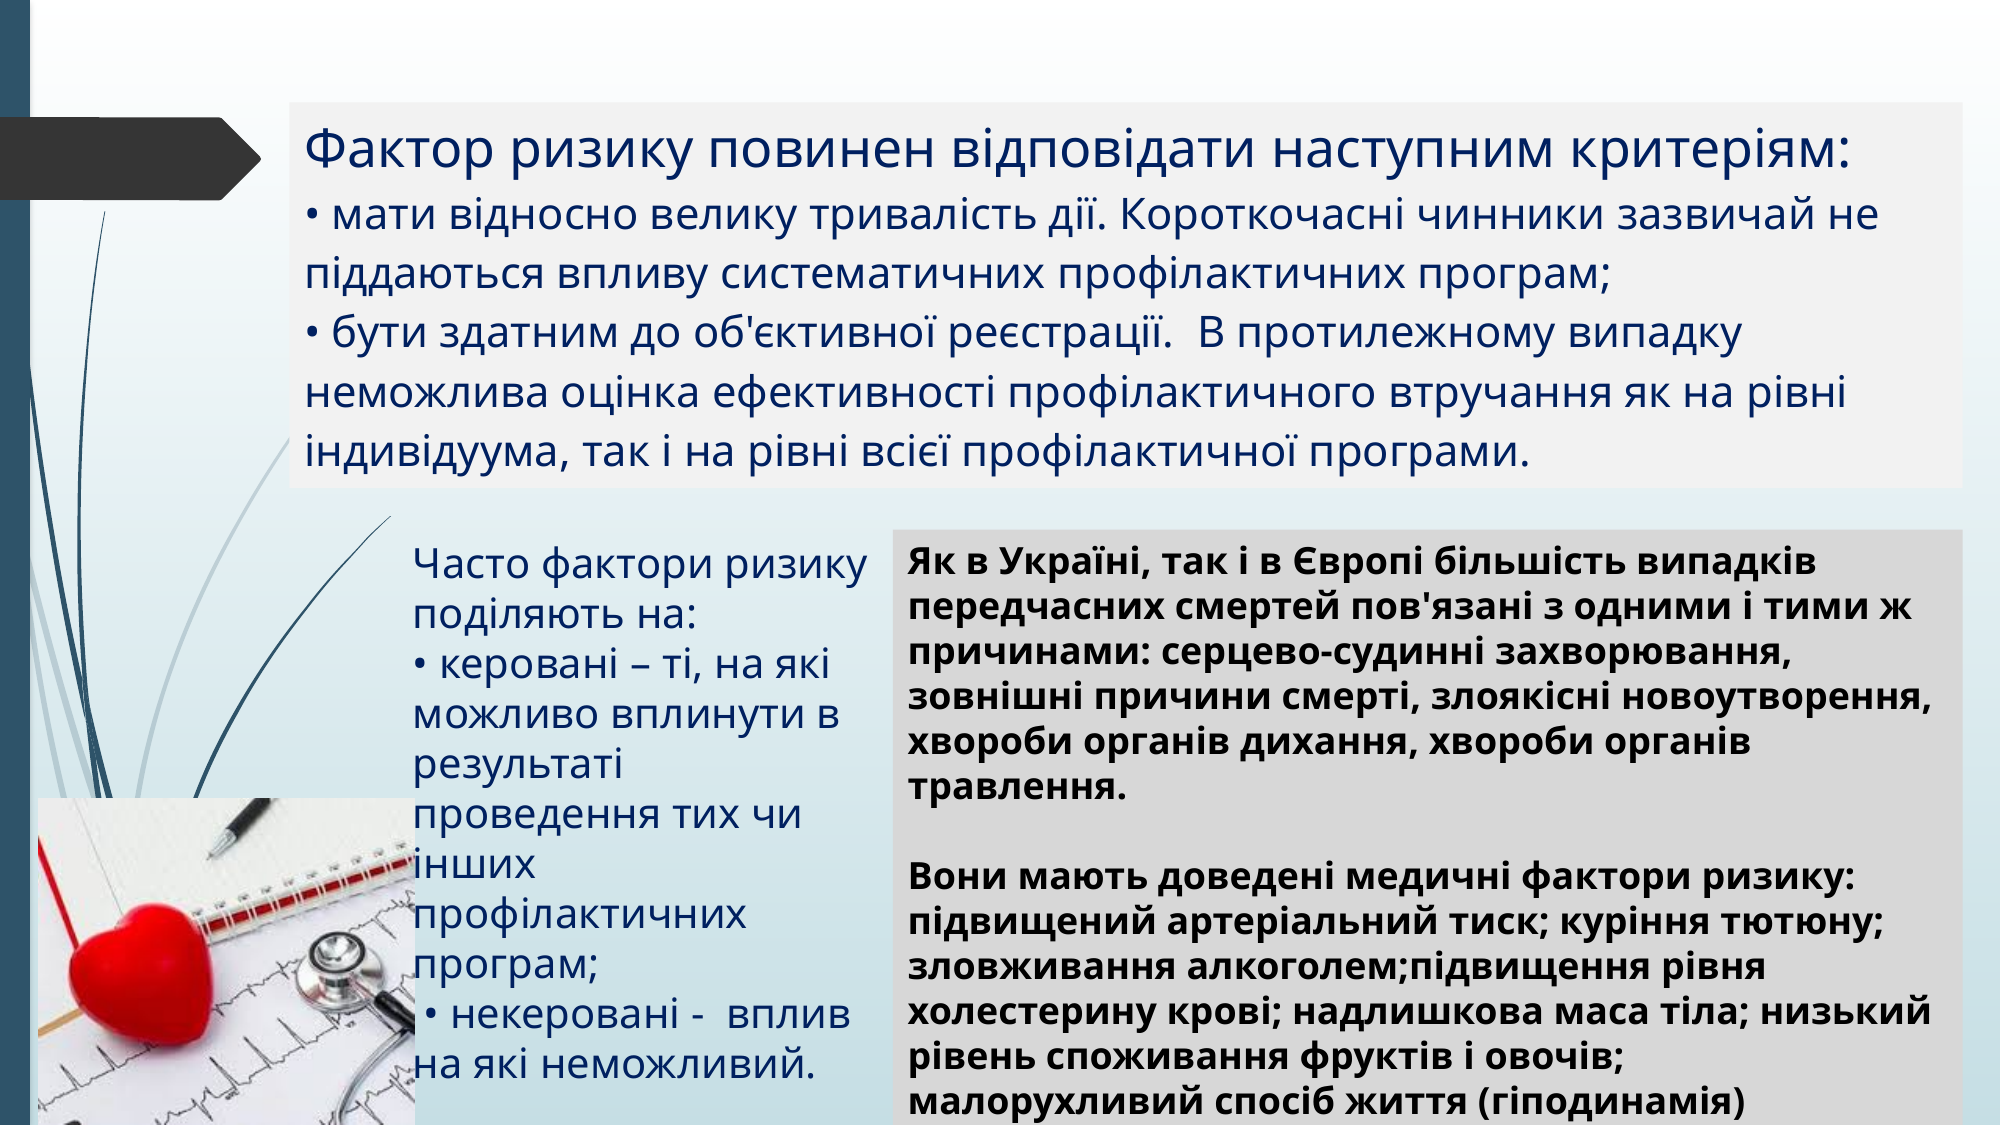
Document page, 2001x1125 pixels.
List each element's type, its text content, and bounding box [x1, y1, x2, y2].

picture [38, 798, 416, 1125]
text_box Часто фактори ризику поділяють на: • керовані – ті, на які можливо вплинути в результаті проведення тих чи інших профілактичних програм; • некеровані - вплив на які неможливий. [398, 529, 892, 1095]
text_box Як в Україні, так і в Європі більшість випадків передчасних смертей пов'язані з одними і тими ж причинами: серцево-судинні захворювання, зовнішні причини смерті, злоякісні новоутворення, хвороби органів дихання, хвороби органів травлення. Вони мають доведені медичні фактори ризику: підвищений артеріальний тиск; куріння тютюну; зловживання алкоголем;підвищення рівня холестерину крові; надлишкова маса тіла; низький рівень споживання фруктів і овочів; малорухливий спосіб життя (гіподинамія) [892, 529, 1963, 1125]
title Фактор ризику повинен відповідати наступним критеріям: • мати відносно велику тривалість дії. Короткочасні чинники зазвичай не піддаються впливу систематичних профілактичних програм; • бути здатним до об'єктивної реєстрації. В протилежному випадку неможлива оцінка ефективності профілактичного втручання як на рівні індивідуума, так і на рівні всієї профілактичної програми. [289, 102, 1963, 488]
